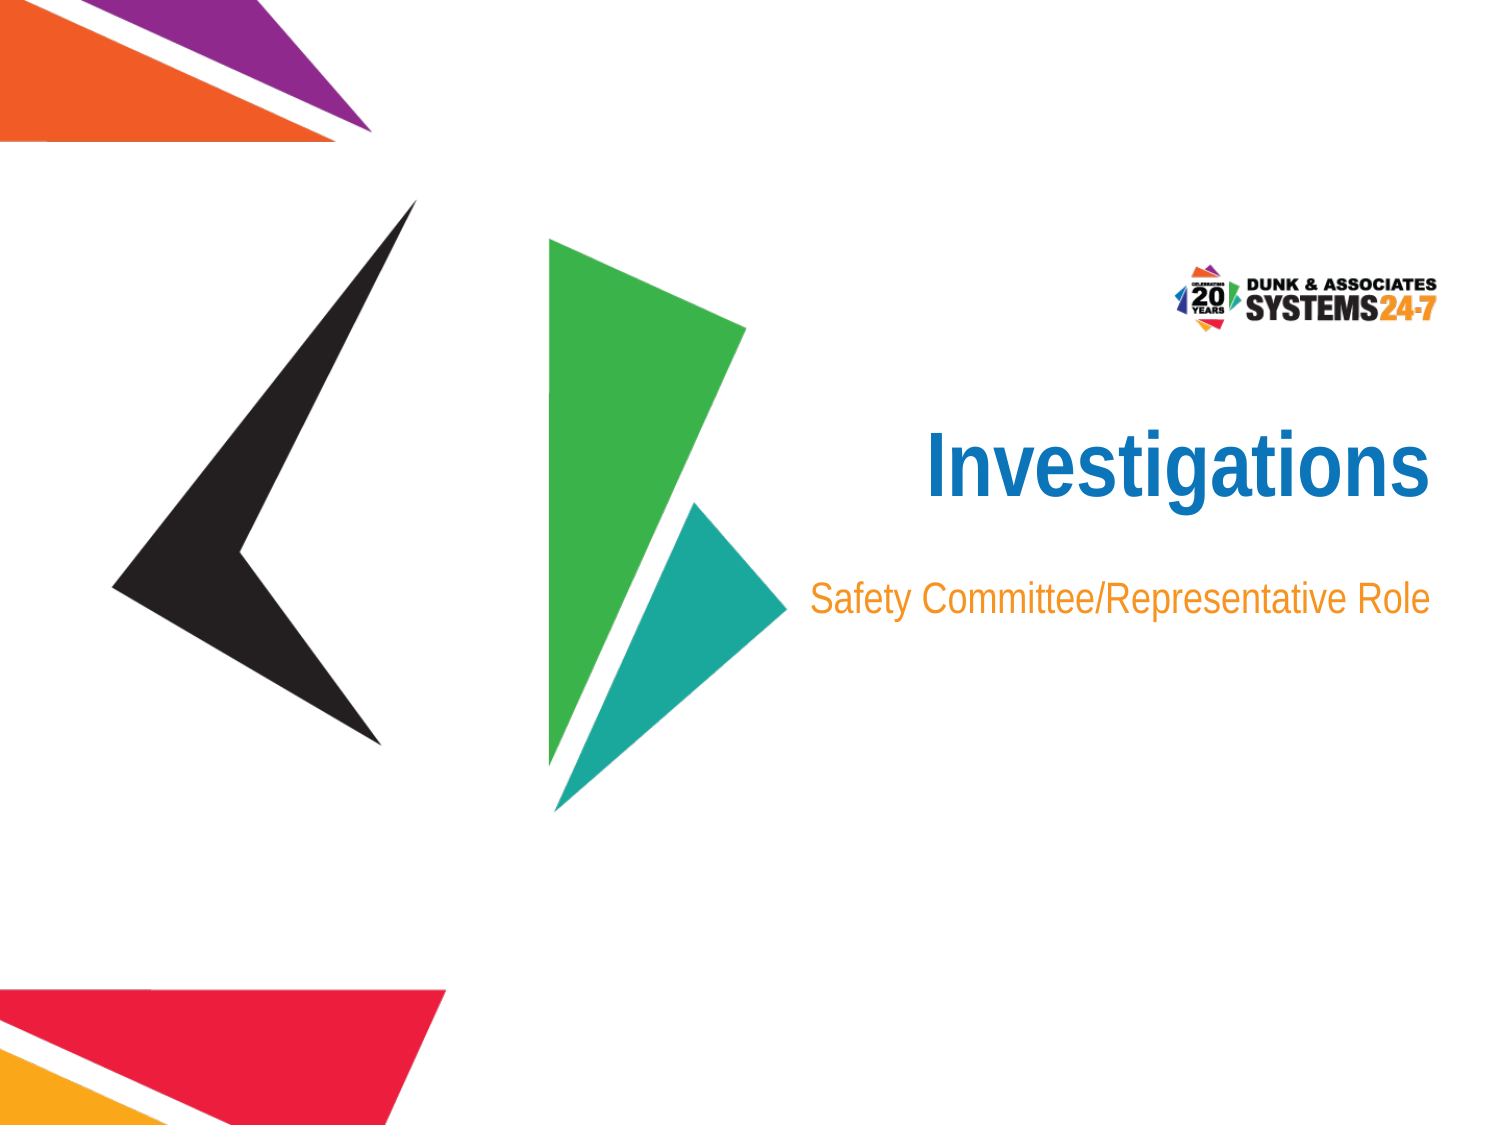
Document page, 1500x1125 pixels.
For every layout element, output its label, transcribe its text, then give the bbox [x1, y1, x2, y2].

title Investigations [750, 349, 1447, 591]
subtitle Safety Committee/Representative Role [785, 562, 1447, 681]
picture [0, 0, 1500, 1125]
